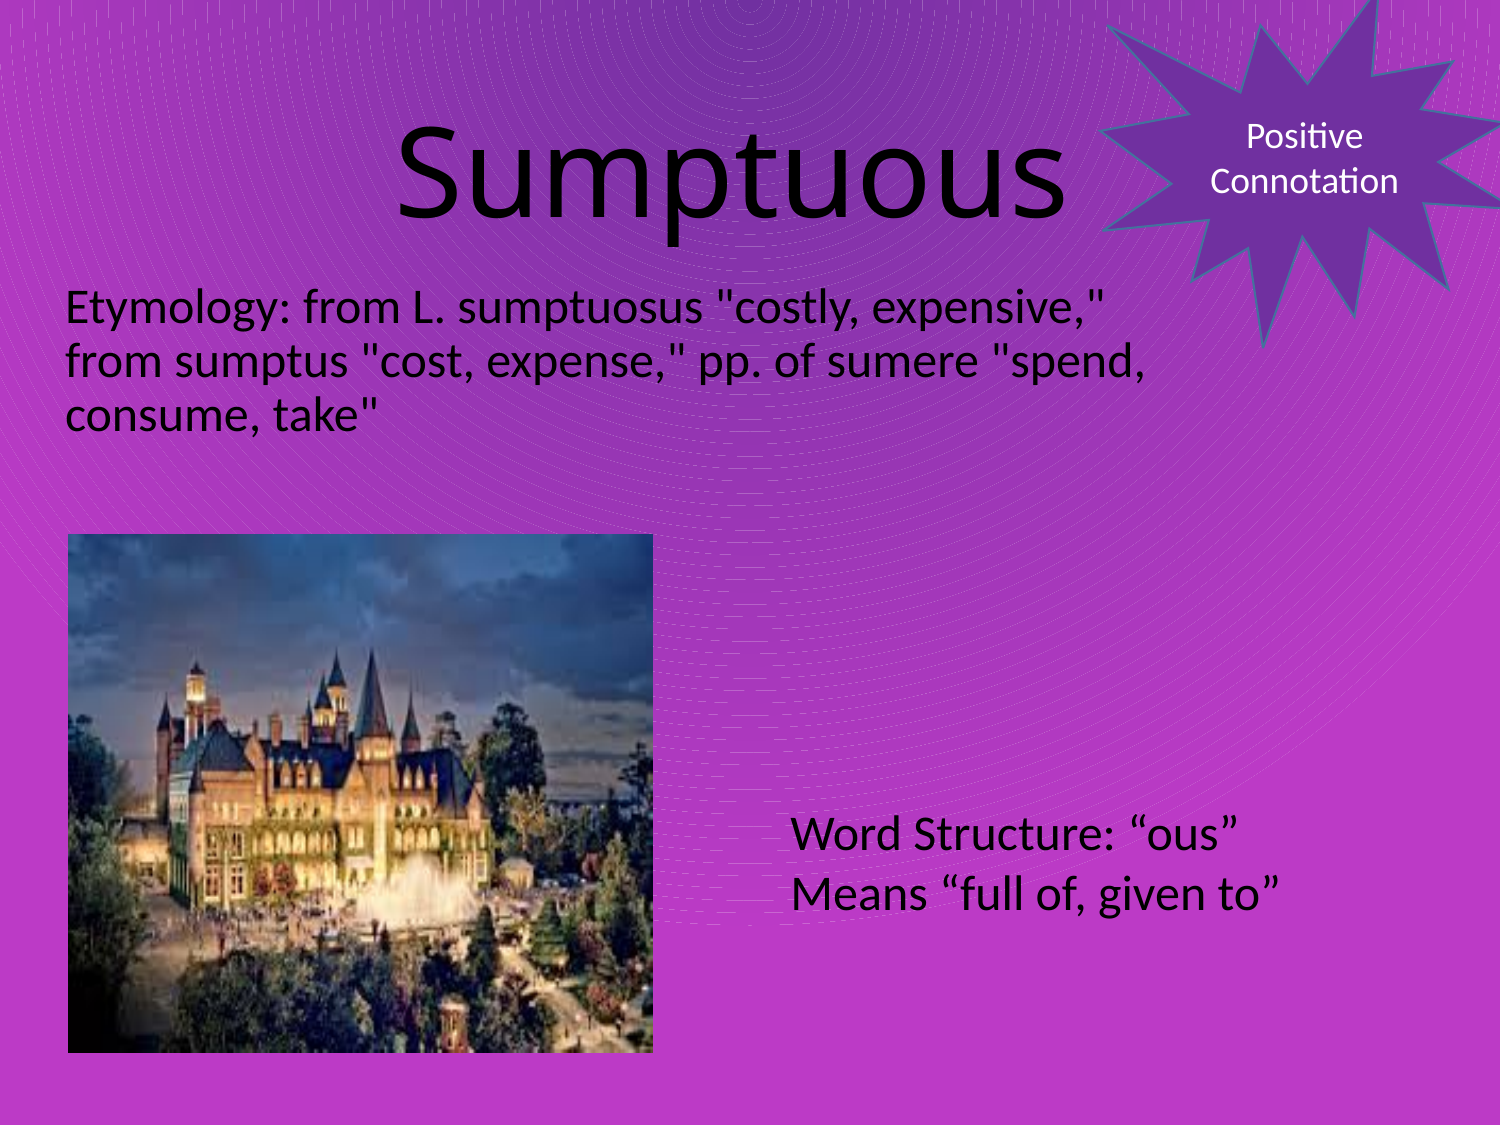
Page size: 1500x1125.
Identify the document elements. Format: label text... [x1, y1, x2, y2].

title Sumptuous [175, 88, 1206, 253]
subtitle Etymology: from L. sumptuosus "costly, expensive," from sumptus "cost, expense," pp. of sumere "spend, consume, take" [50, 272, 1175, 545]
text_box Word Structure: “ous” Means “full of, given to” [775, 793, 1378, 929]
picture [68, 534, 653, 1053]
text_box Positive Connotation [1097, 0, 1500, 349]
